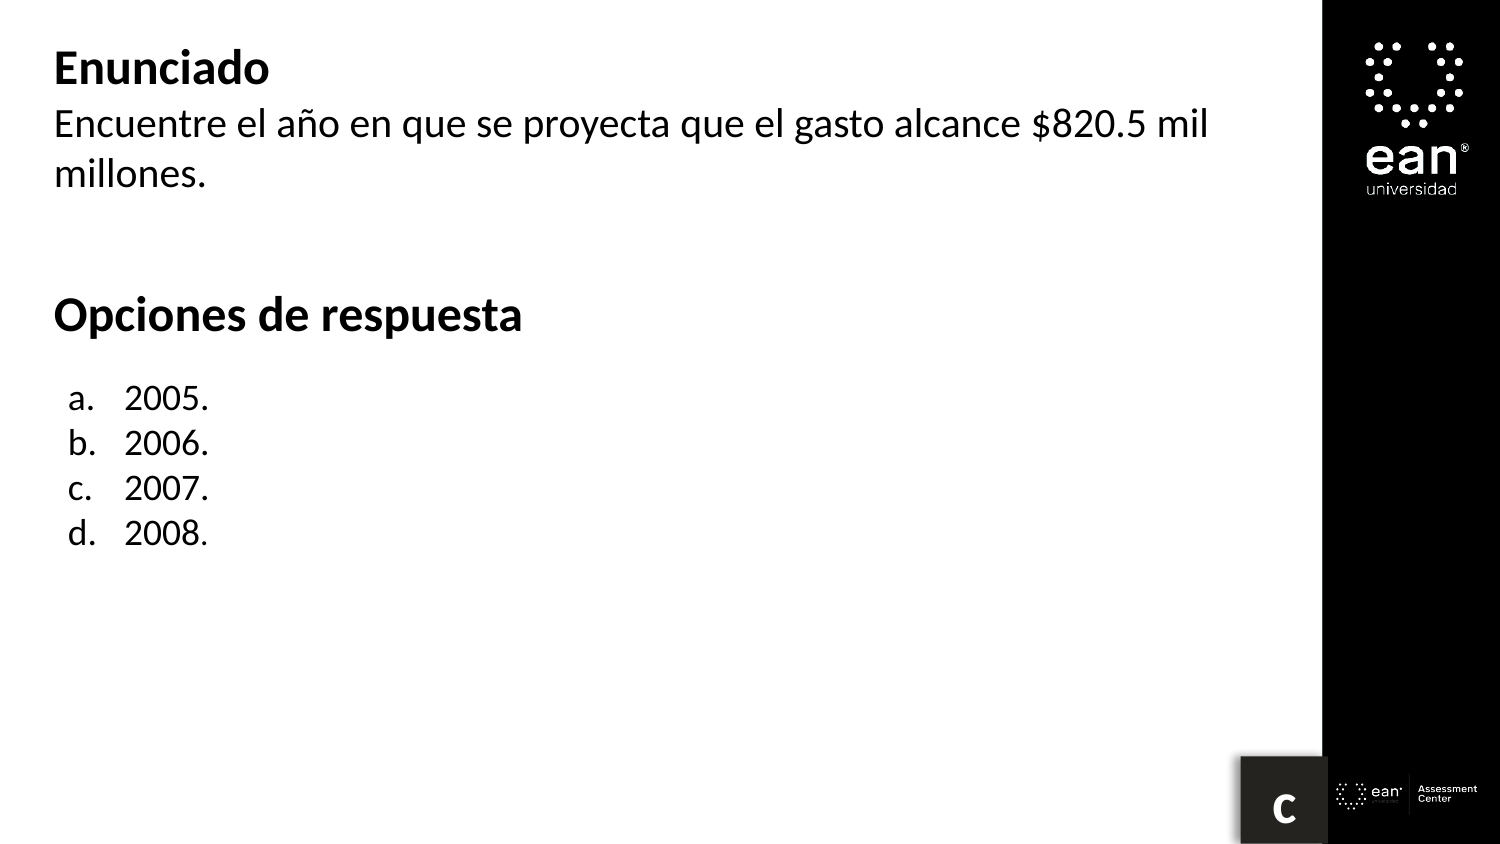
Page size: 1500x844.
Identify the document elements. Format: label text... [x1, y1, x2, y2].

text_box c [1239, 754, 1330, 844]
text_box Encuentre el año en que se proyecta que el gasto alcance $820.5 mil millones. [39, 88, 1285, 204]
text_box Enunciado [39, 27, 797, 88]
picture [0, 0, 1500, 844]
text_box 2005. 2006. 2007. 2008. [53, 365, 1299, 561]
text_box Opciones de respuesta [39, 273, 797, 349]
